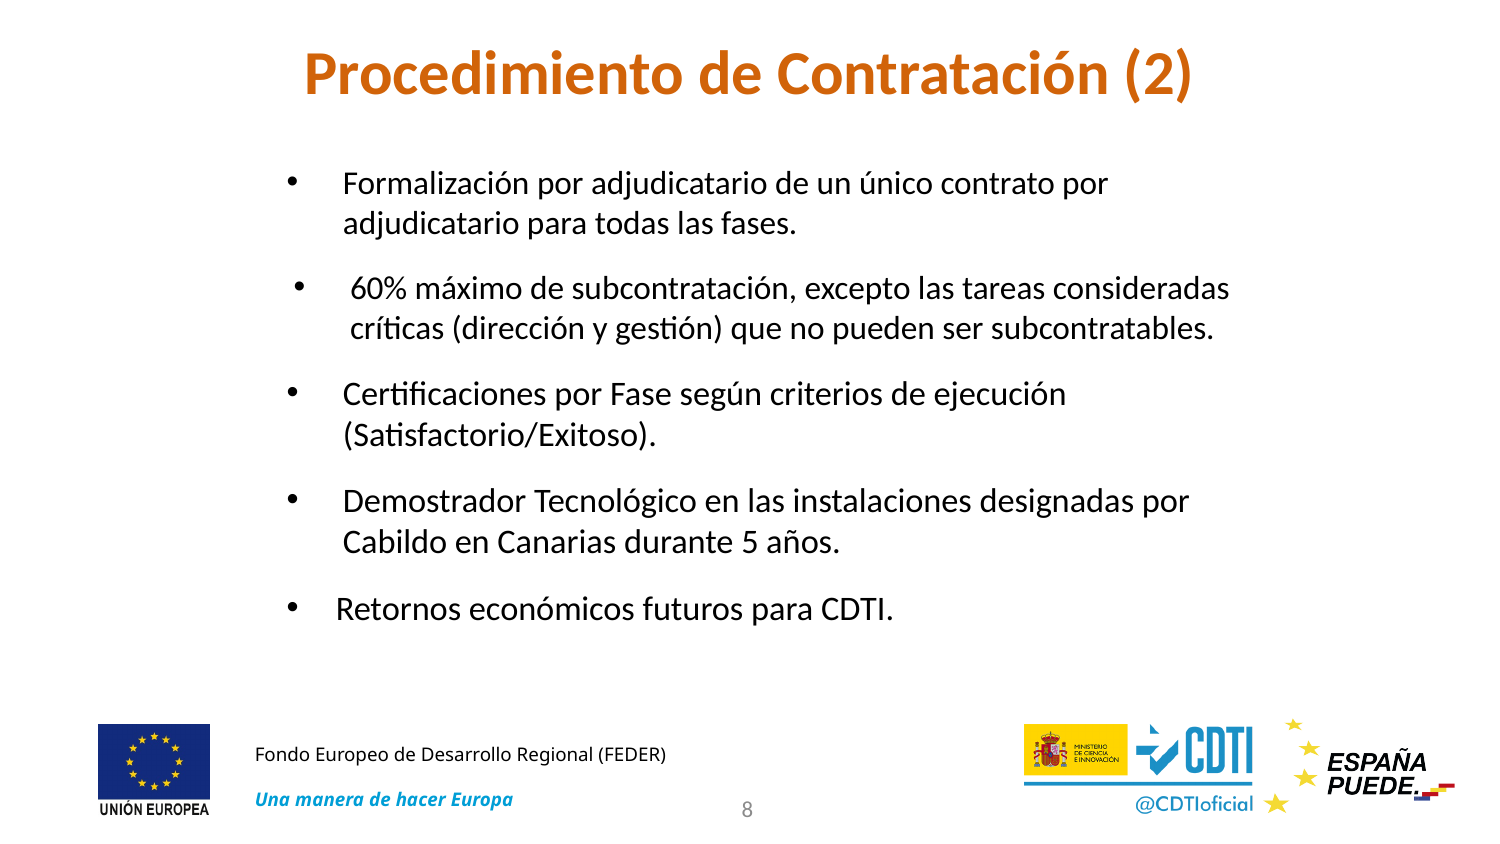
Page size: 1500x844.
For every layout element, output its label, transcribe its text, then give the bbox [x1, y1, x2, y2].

picture [98, 724, 210, 817]
title Procedimiento de Contratación (2) [243, 26, 1257, 112]
picture [1261, 711, 1462, 821]
list Formalización por adjudicatario de un único contrato por adjudicatario para todas las fases. 60% máximo de subcontratación, excepto las tareas consideradas críticas (dirección y gestión) que no pueden ser subcontratables. Certificaciones por Fase según criterios de ejecución (Satisfactorio/Exitoso). Demostrador Tecnológico en las instalaciones designadas por Cabildo en Canarias durante 5 años. Retornos económicos futuros para CDTI. [275, 155, 1289, 732]
picture [1024, 732, 1257, 817]
